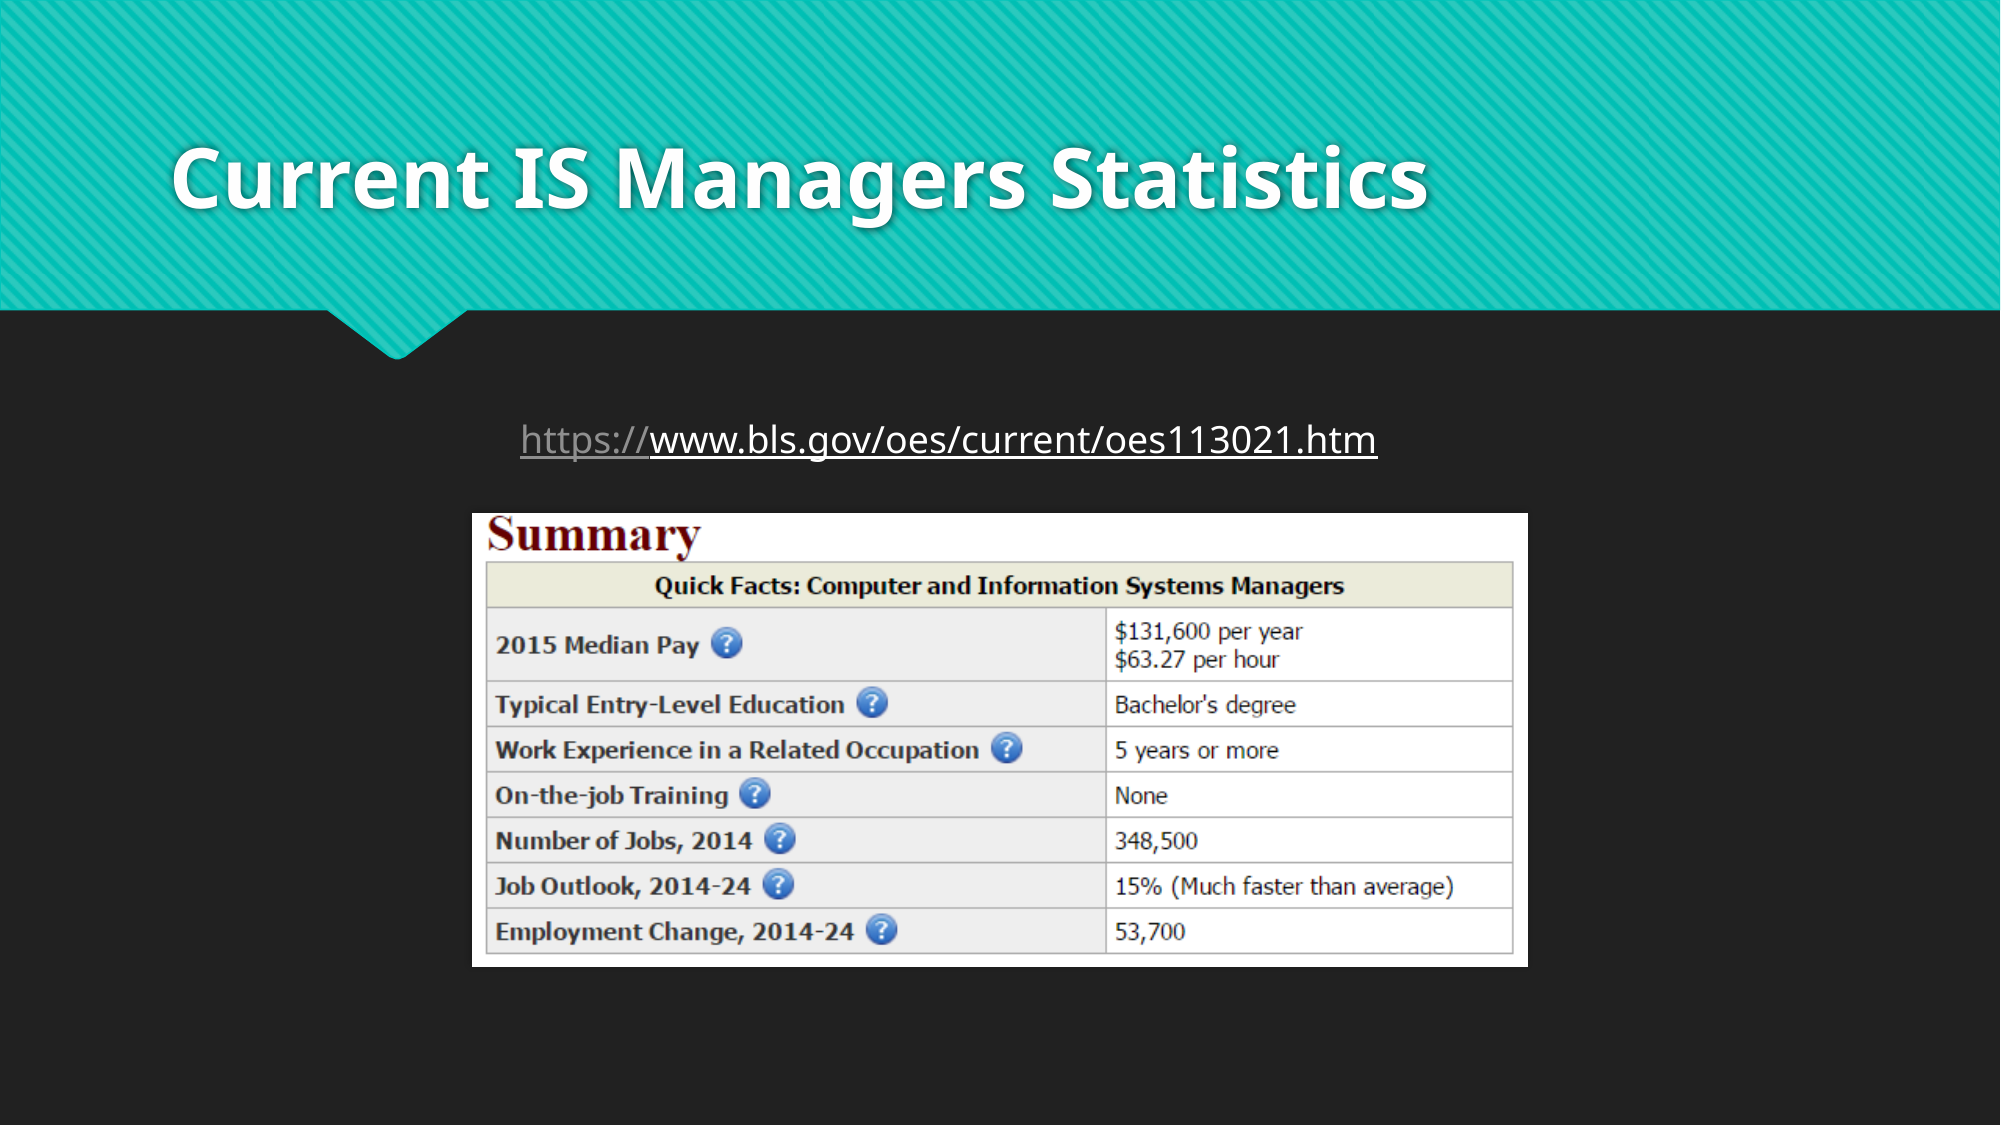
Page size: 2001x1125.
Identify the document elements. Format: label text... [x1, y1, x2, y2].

title Current IS Managers Statistics [132, 73, 1868, 233]
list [472, 513, 1528, 967]
text_box https://www.bls.gov/oes/current/oes113021.htm [505, 408, 1403, 475]
